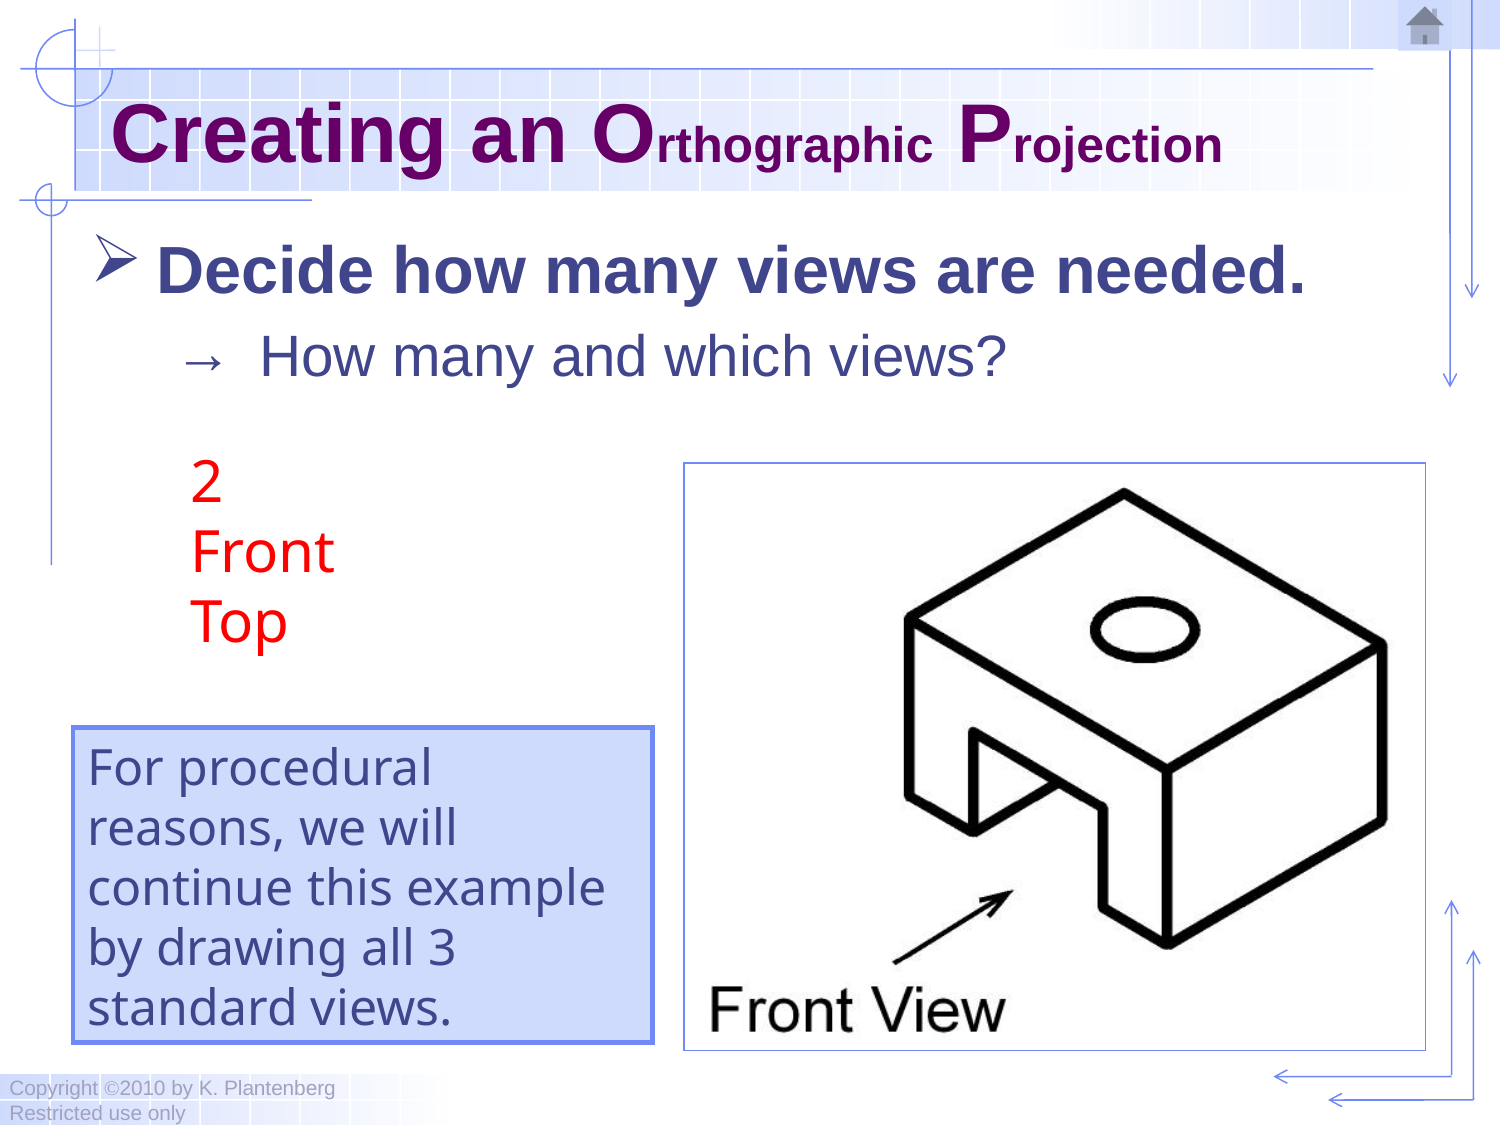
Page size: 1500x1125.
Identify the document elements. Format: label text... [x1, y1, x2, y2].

list Decide how many views are needed. How many and which views? [75, 219, 1428, 1076]
title Creating an Orthographic Projection [95, 63, 1429, 187]
text_box For procedural reasons, we will continue this example by drawing all 3 standard views. [72, 727, 653, 1043]
text_box 2 Front Top [175, 437, 389, 662]
picture [684, 463, 1425, 1050]
